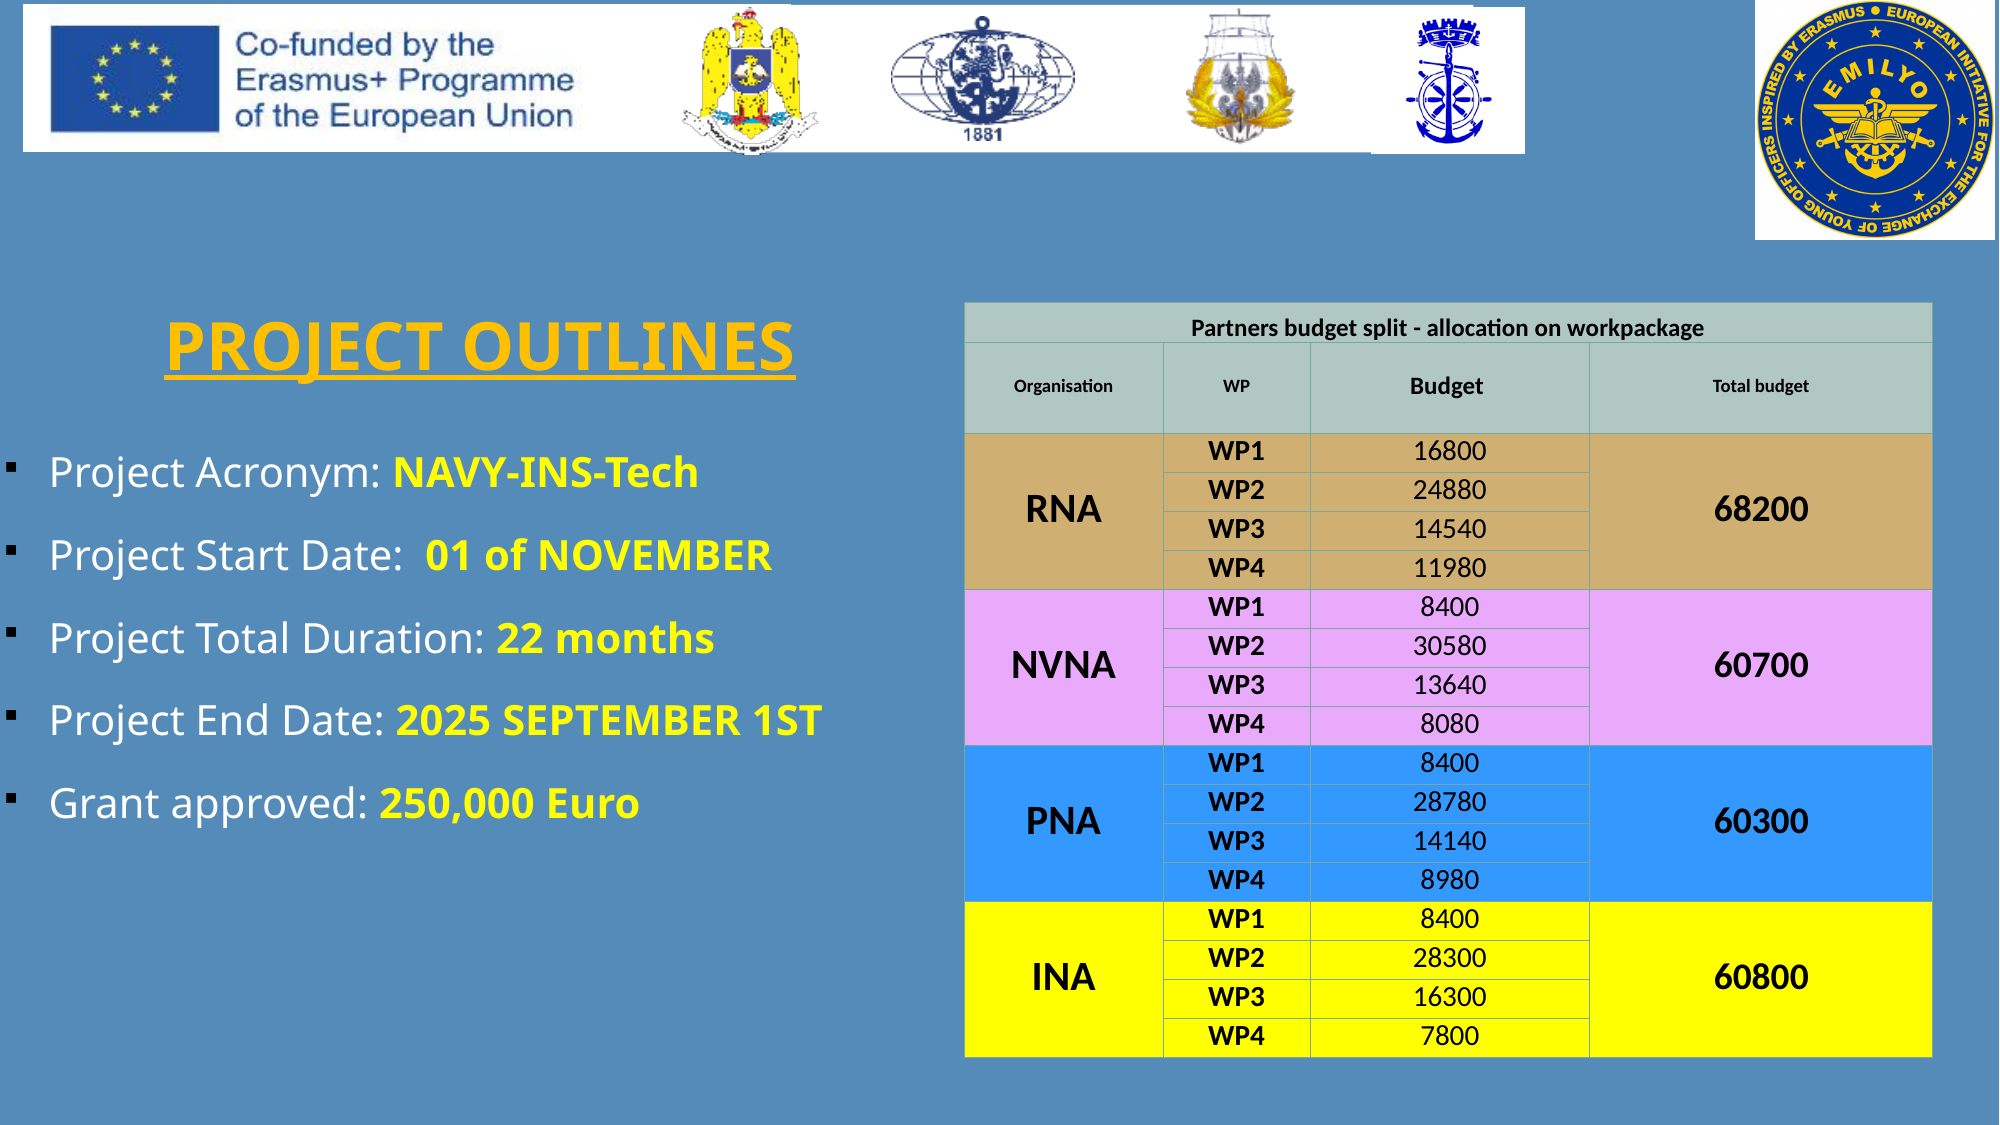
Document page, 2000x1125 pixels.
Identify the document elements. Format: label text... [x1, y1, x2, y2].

table_cell 60700 [1590, 590, 1932, 745]
table_cell 14540 [1311, 512, 1589, 550]
table_cell 60800 [1590, 902, 1932, 1057]
table_header Partners budget split - allocation on workpackage [965, 303, 1932, 342]
table_cell WP2 [1164, 785, 1310, 823]
table_cell WP4 [1164, 1019, 1310, 1057]
table_cell WP3 [1164, 824, 1310, 862]
table_cell 68200 [1590, 434, 1932, 589]
table_cell 60300 [1590, 746, 1932, 901]
picture [1755, 0, 1995, 240]
table_cell WP [1164, 343, 1310, 433]
table_cell WP2 [1164, 473, 1310, 511]
table_cell WP1 [1164, 746, 1310, 784]
table_cell 7800 [1311, 1019, 1589, 1057]
table_cell 8400 [1311, 590, 1589, 628]
table_cell 30580 [1311, 629, 1589, 667]
table_cell 8400 [1311, 746, 1589, 784]
table_cell WP4 [1164, 863, 1310, 901]
table_cell 8400 [1311, 902, 1589, 940]
table_cell 28780 [1311, 785, 1589, 823]
table_cell 14140 [1311, 824, 1589, 862]
list Project Acronym: NAVY-INS-Tech Project Start Date: 01 of NOVEMBER Project Total Duration: 22 months Project End Date: 2025 SEPTEMBER 1ST Grant approved: 250,000 Euro [0, 444, 964, 894]
table_cell 16800 [1311, 434, 1589, 472]
table_cell WP3 [1164, 668, 1310, 706]
table_cell RNA [965, 434, 1163, 589]
table_cell WP2 [1164, 941, 1310, 979]
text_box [23, 0, 1474, 155]
table_cell Total budget [1590, 343, 1932, 433]
table_cell Budget [1311, 343, 1589, 433]
picture [1371, 7, 1525, 154]
table_cell PNA [965, 746, 1163, 901]
table_cell INA [965, 902, 1163, 1057]
table_cell WP4 [1164, 551, 1310, 589]
table_cell 28300 [1311, 941, 1589, 979]
table_cell 8980 [1311, 863, 1589, 901]
table_cell 11980 [1311, 551, 1589, 589]
table_cell 16300 [1311, 980, 1589, 1018]
table_cell WP1 [1164, 902, 1310, 940]
table_cell Organisation [965, 343, 1163, 433]
table_cell 8080 [1311, 707, 1589, 745]
table_cell WP3 [1164, 980, 1310, 1018]
table_cell WP1 [1164, 434, 1310, 472]
table_cell NVNA [965, 590, 1163, 745]
table_cell WP2 [1164, 629, 1310, 667]
table_cell WP4 [1164, 707, 1310, 745]
table_cell WP3 [1164, 512, 1310, 550]
table_cell WP1 [1164, 590, 1310, 628]
table_cell 13640 [1311, 668, 1589, 706]
title PROJECT OUTLINES [149, 301, 824, 393]
table_cell 24880 [1311, 473, 1589, 511]
